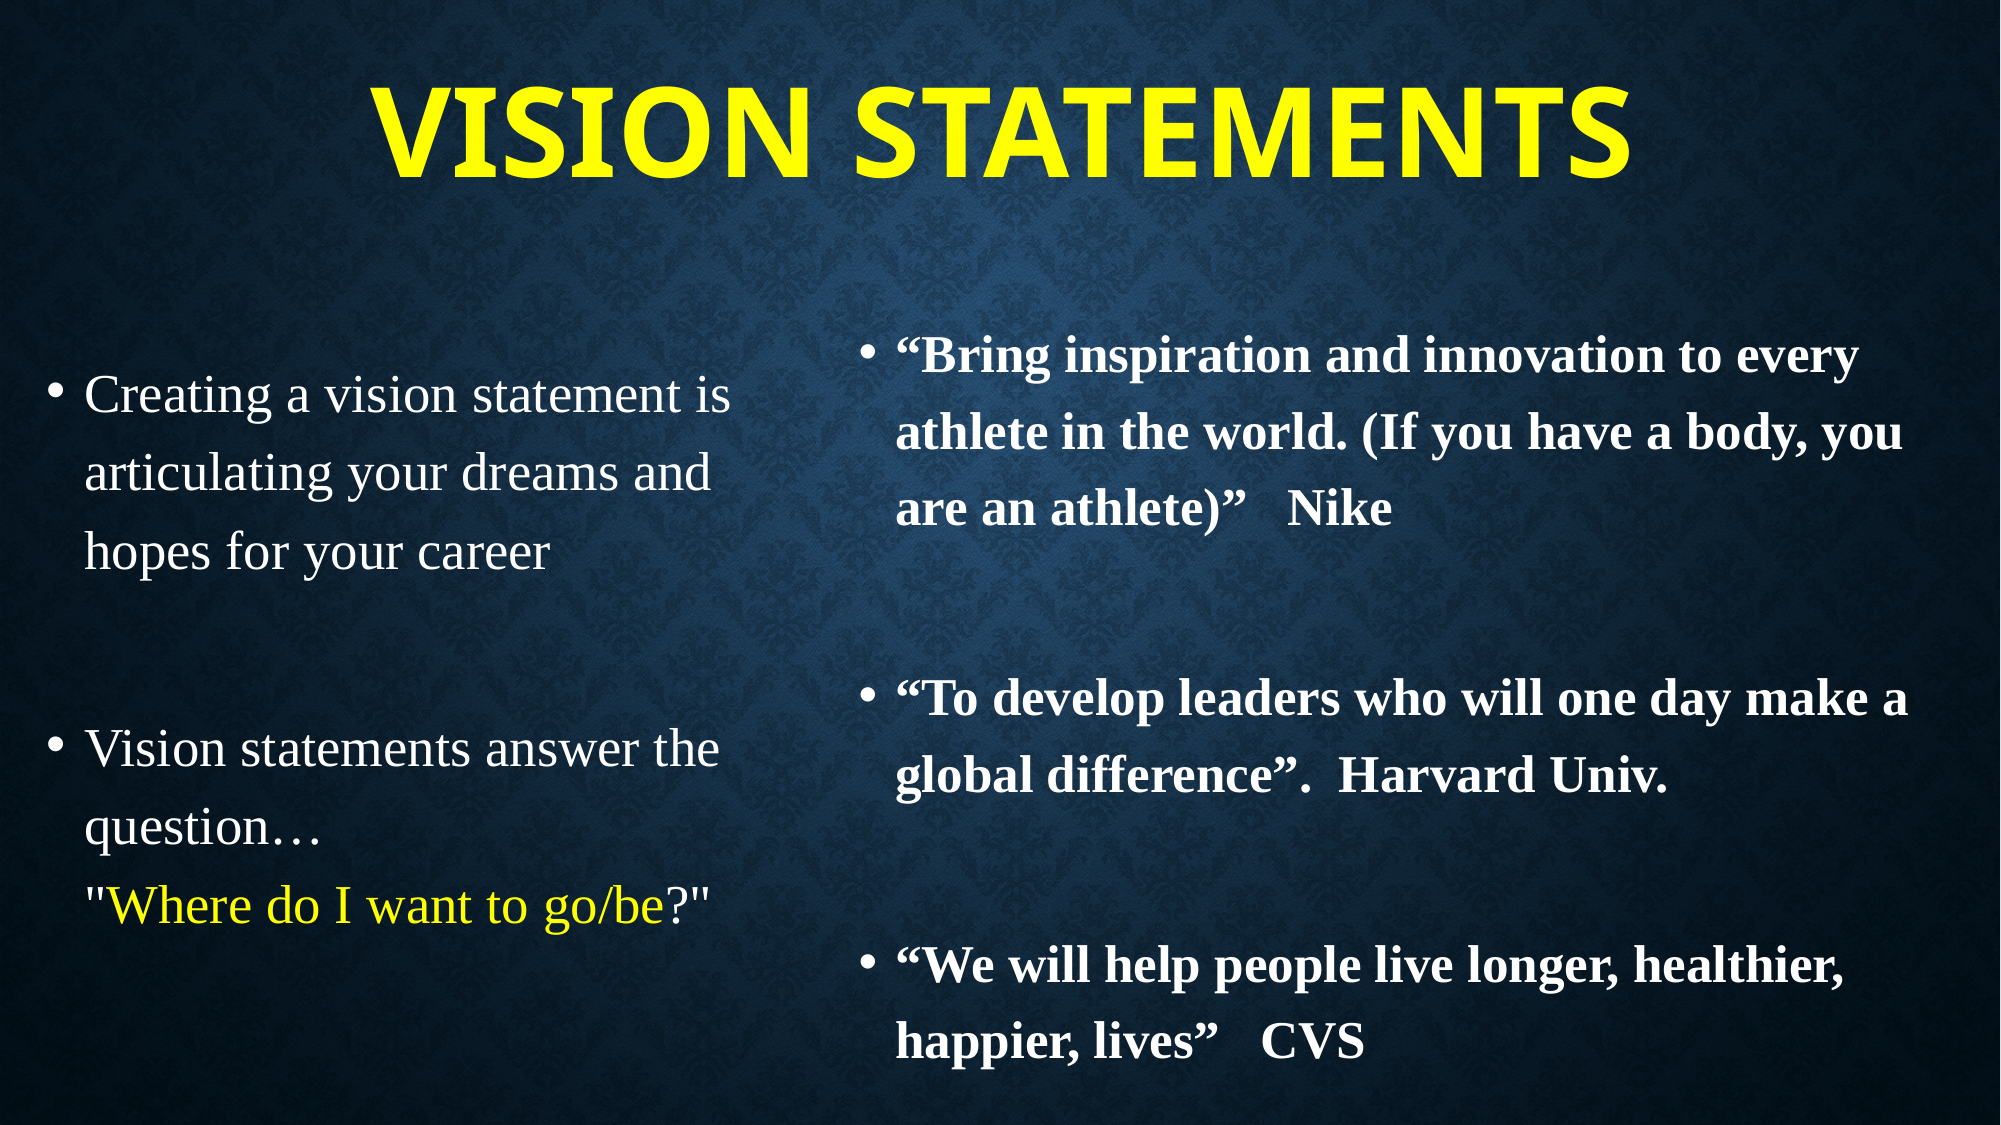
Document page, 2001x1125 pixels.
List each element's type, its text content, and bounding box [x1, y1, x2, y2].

title Vision Statements [153, 27, 1853, 246]
list Creating a vision statement is articulating your dreams and hopes for your career Vision statements answer the question… "Where do I want to go/be?" [31, 336, 843, 945]
list “Bring inspiration and innovation to every athlete in the world. (If you have a body, you are an athlete)” Nike “To develop leaders who will one day make a global difference”. Harvard Univ. “We will help people live longer, healthier, happier, lives” CVS [843, 299, 1974, 1083]
